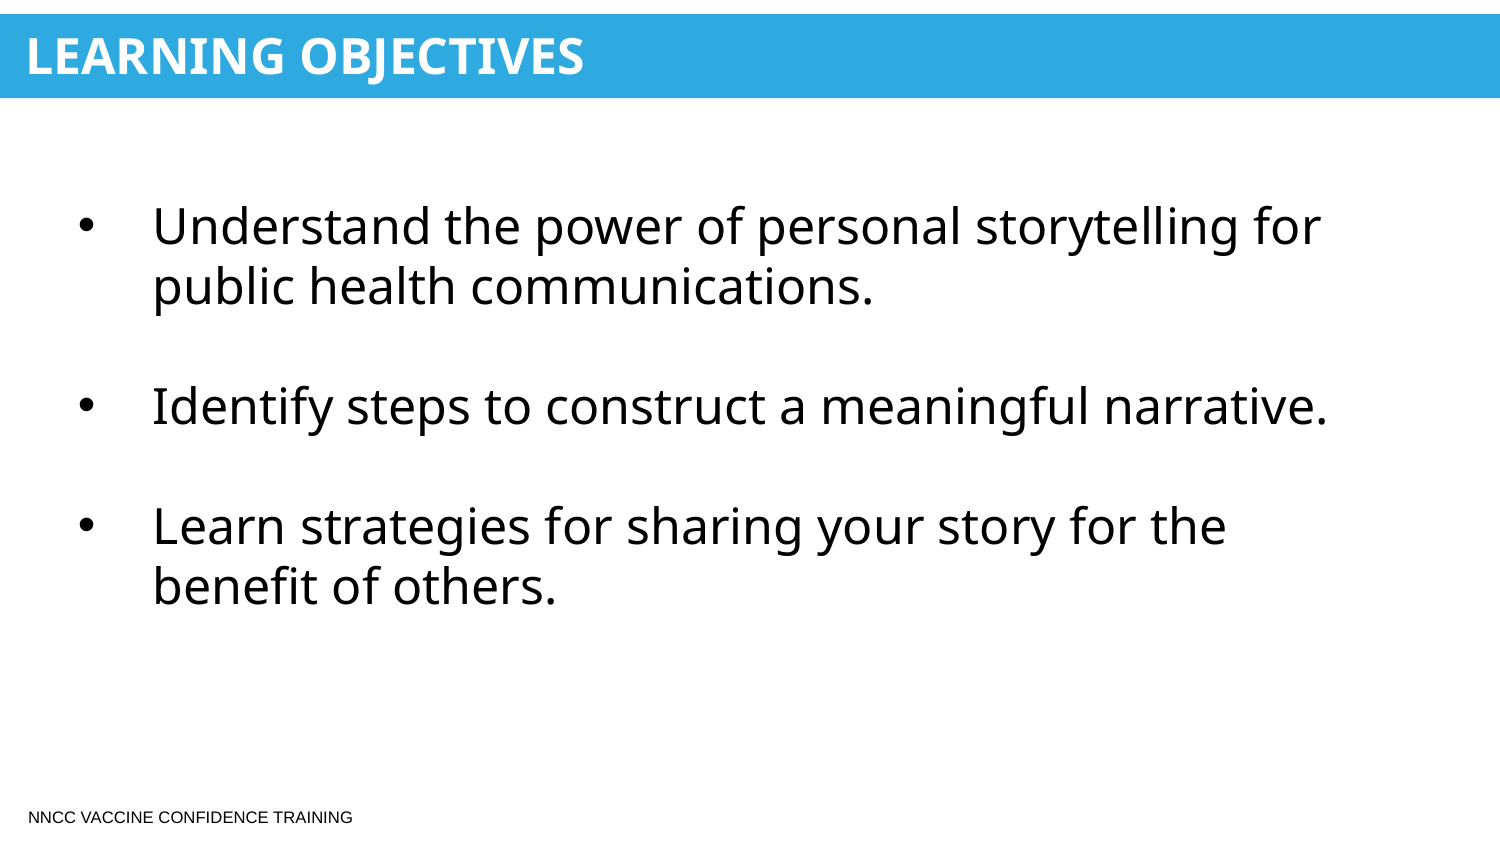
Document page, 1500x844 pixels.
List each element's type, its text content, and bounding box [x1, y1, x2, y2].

text_box Understand the power of personal storytelling for public health communications. Identify steps to construct a meaningful narrative. Learn strategies for sharing your story for the benefit of others. [62, 179, 1412, 630]
text_box [0, 14, 10, 99]
text_box LEARNING OBJECTIVES [10, 9, 1128, 105]
text_box NNCC VACCINE CONFIDENCE TRAINING [13, 791, 1076, 832]
text_box [53, 787, 1187, 836]
text_box [1128, 14, 1500, 99]
